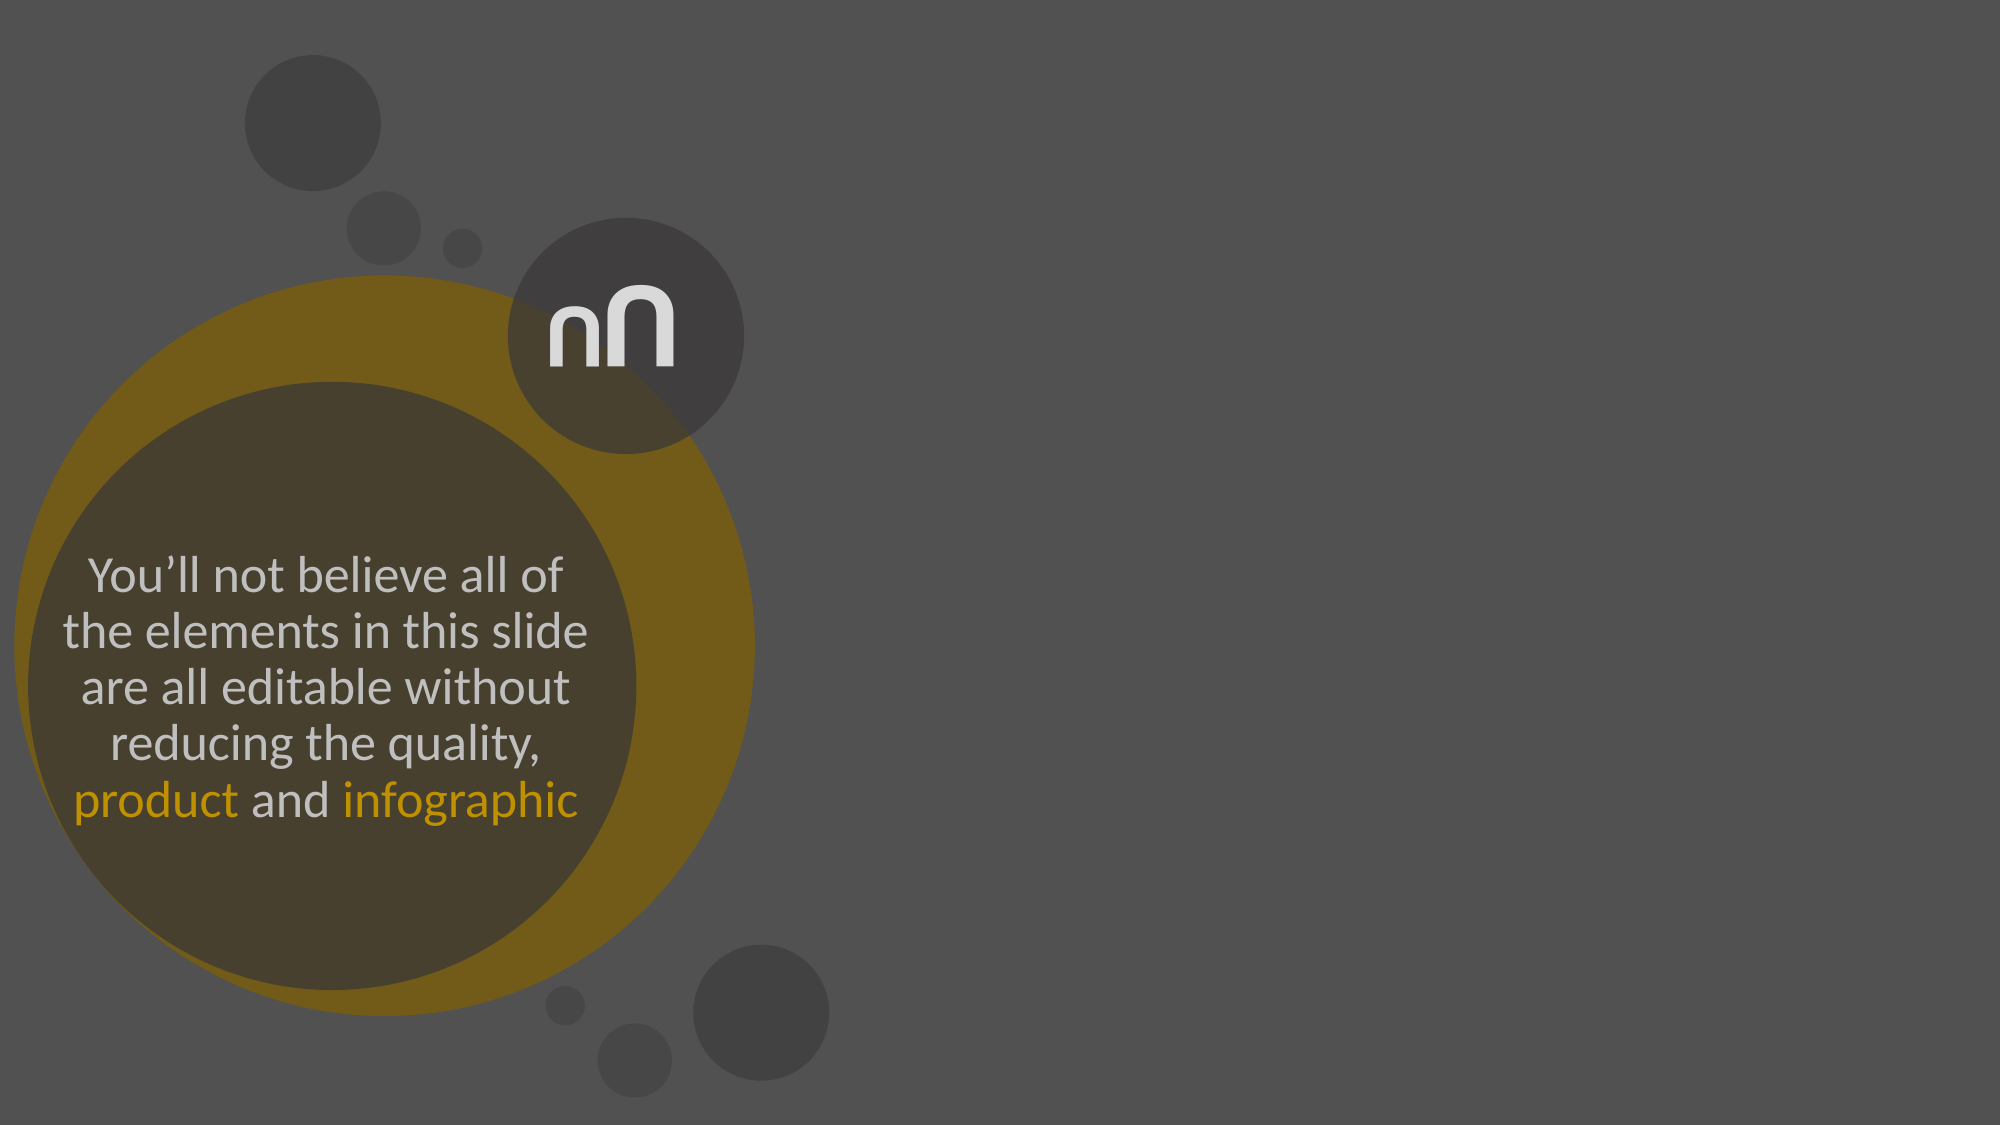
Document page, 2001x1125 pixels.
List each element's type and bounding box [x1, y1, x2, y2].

text_box [582, 254, 699, 406]
text_box [0, 0, 2000, 1125]
